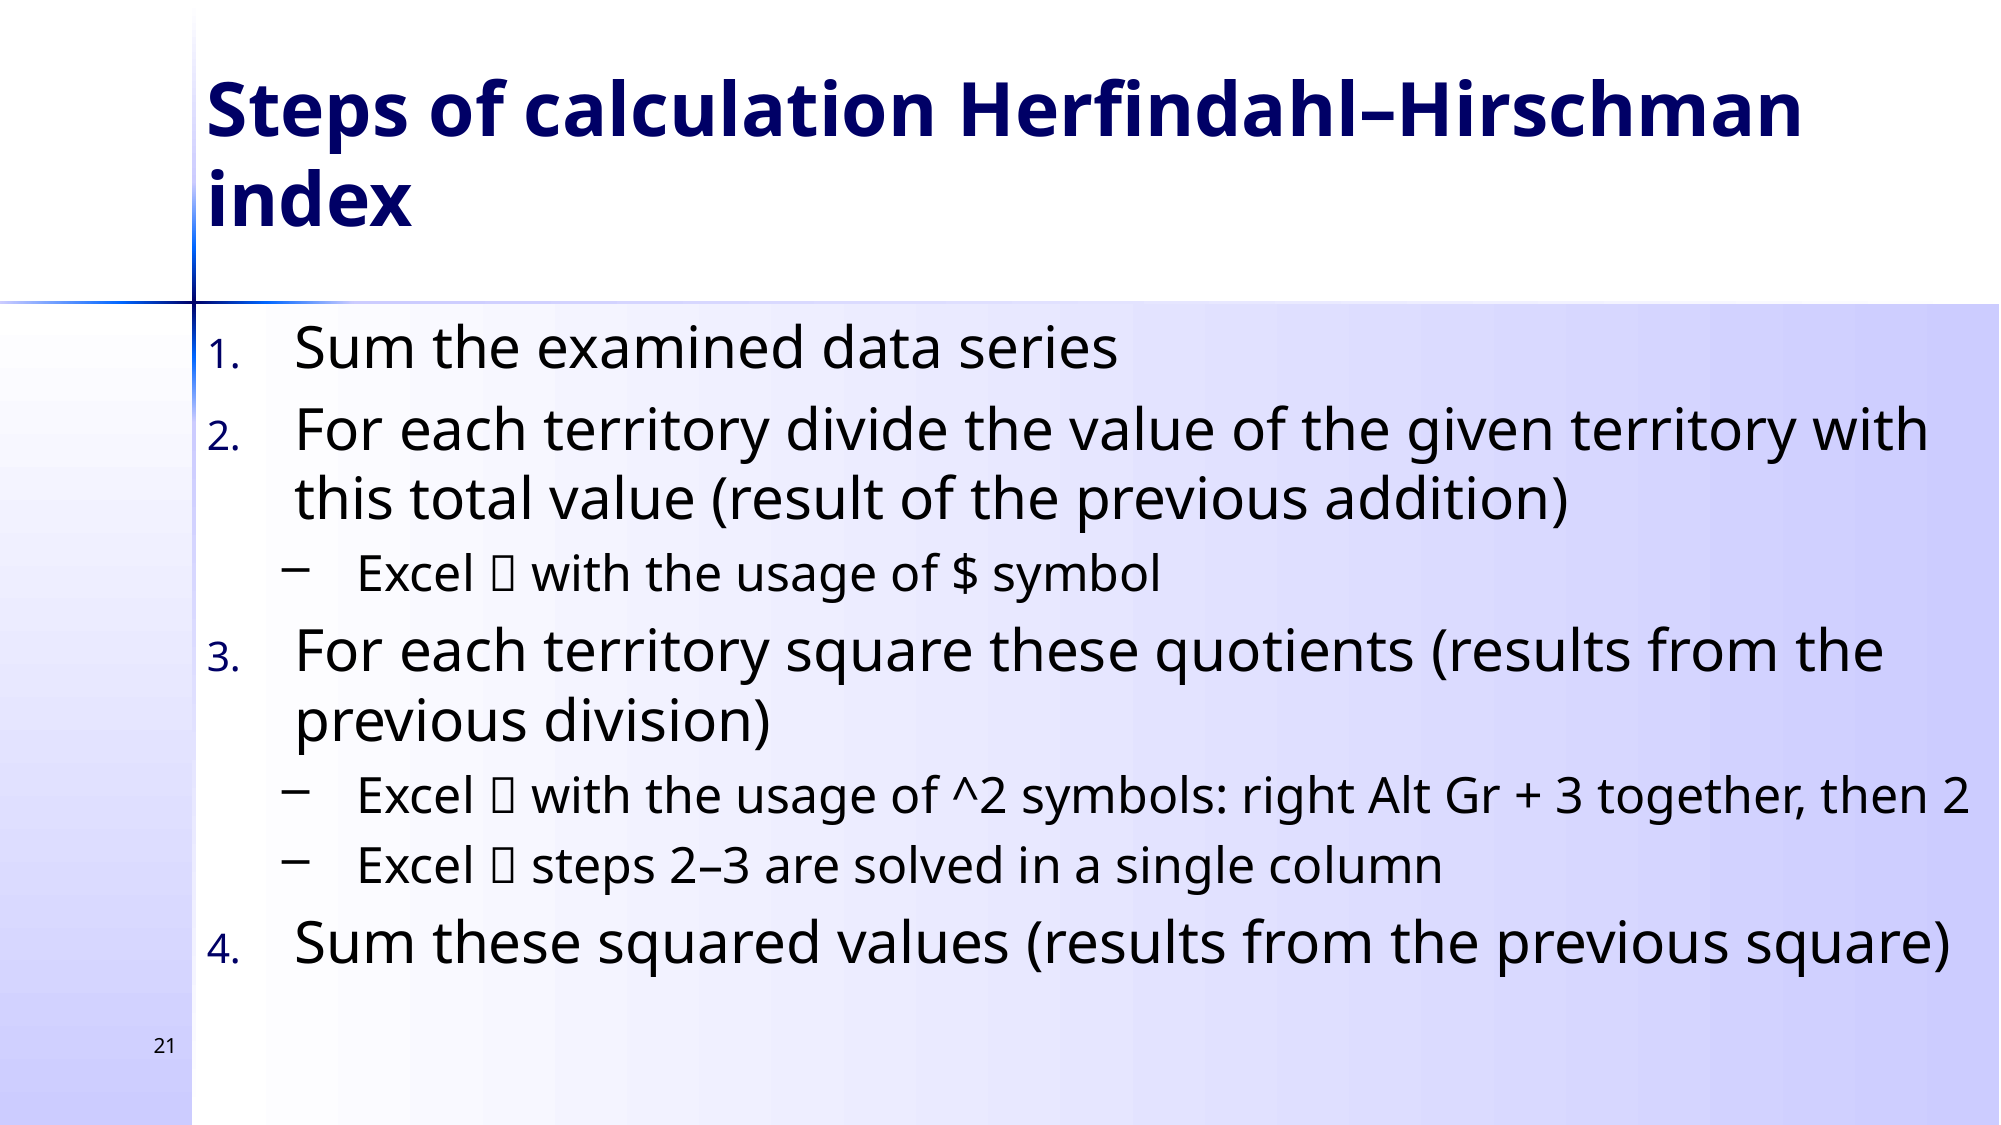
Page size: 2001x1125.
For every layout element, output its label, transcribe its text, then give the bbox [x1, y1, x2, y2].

title Steps of calculation Herfindahl–Hirschman index [191, 0, 2000, 302]
text_box 21 [0, 1024, 191, 1100]
list Sum the examined data series For each territory divide the value of the given territory with this total value (result of the previous addition) Excel  with the usage of $ symbol For each territory square these quotients (results from the previous division) Excel  with the usage of ^2 symbols: right Alt Gr + 3 together, then 2 Excel  steps 2–3 are solved in a single column Sum these squared values (results from the previous square) [191, 302, 2000, 1125]
